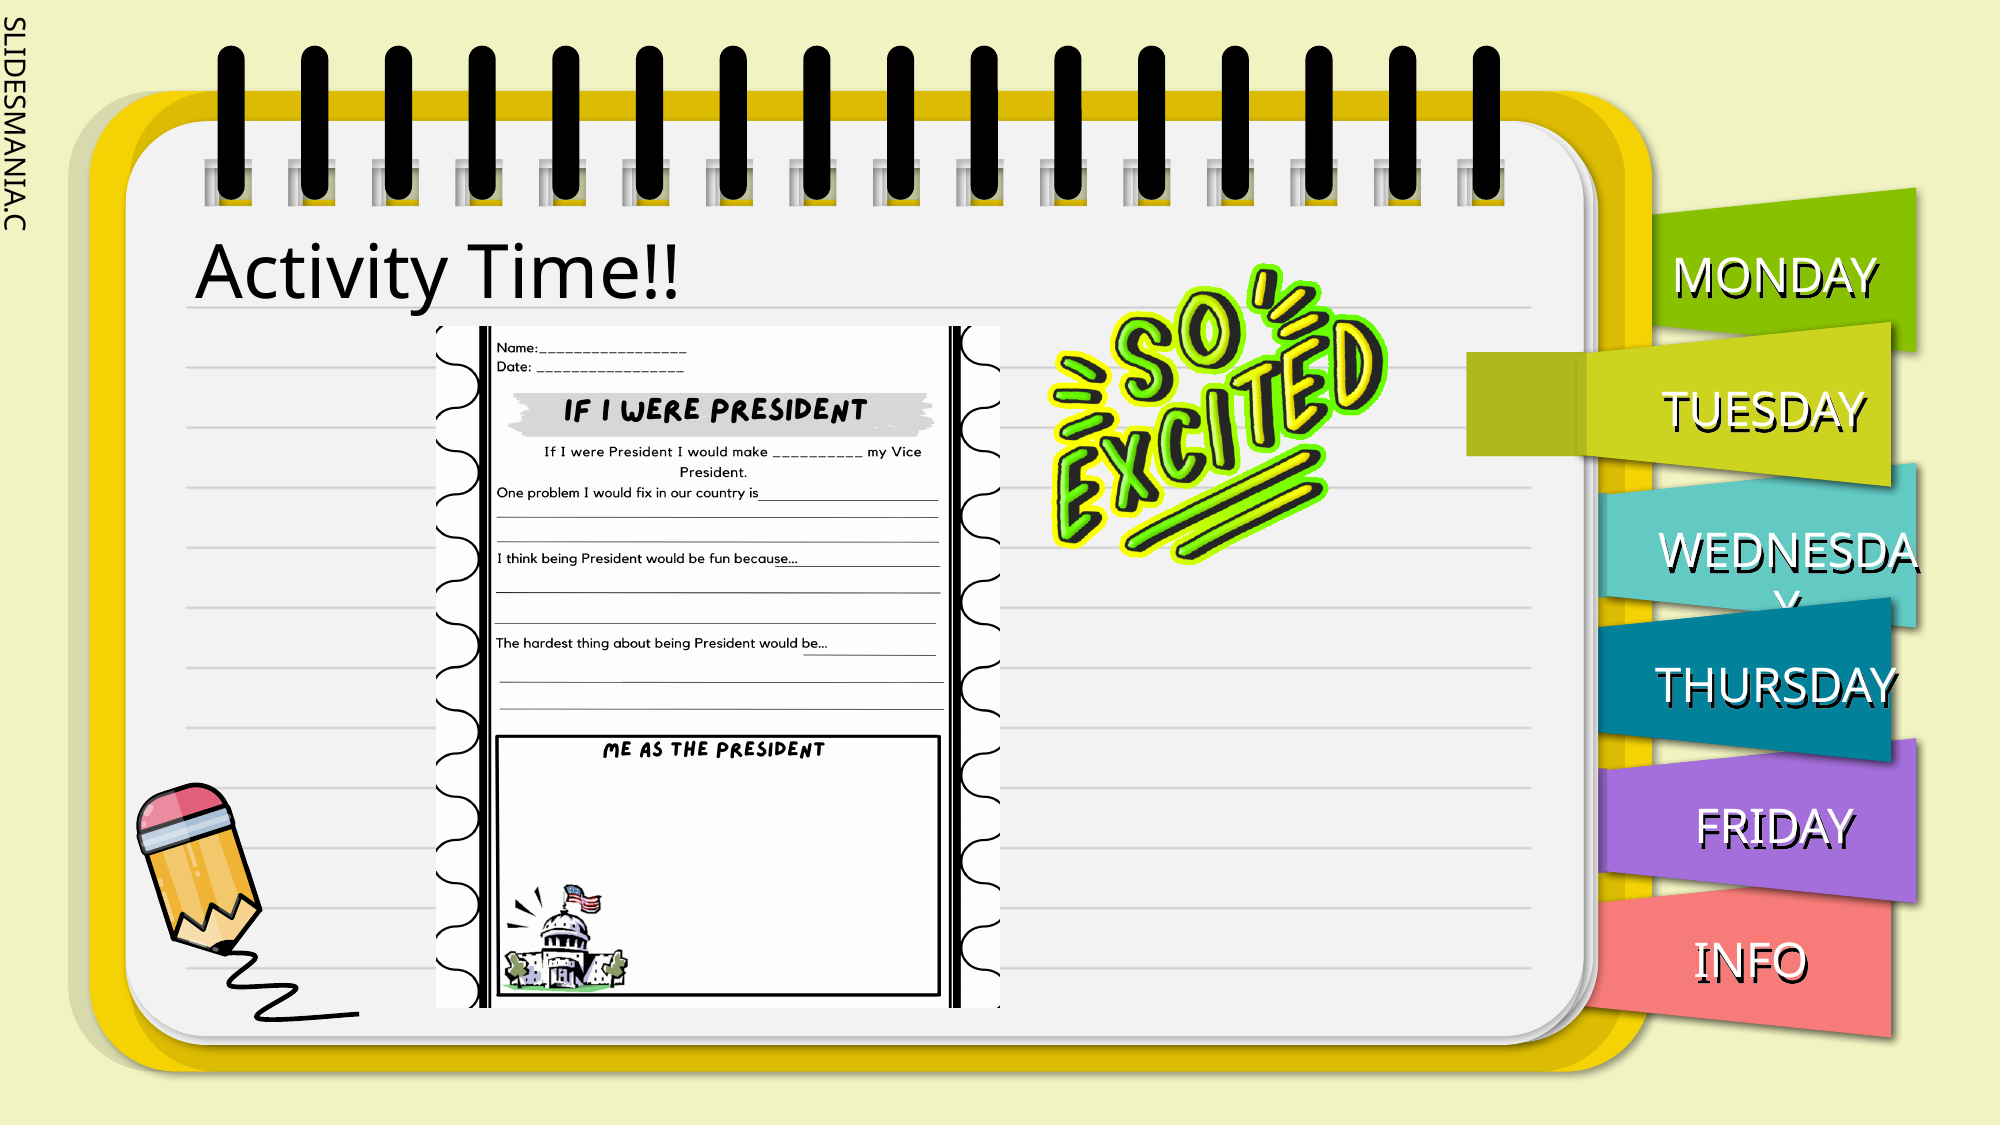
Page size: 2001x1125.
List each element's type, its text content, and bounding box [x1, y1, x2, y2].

picture [435, 325, 1001, 1008]
picture [1032, 235, 1394, 597]
list Activity Time!! [175, 203, 1274, 346]
